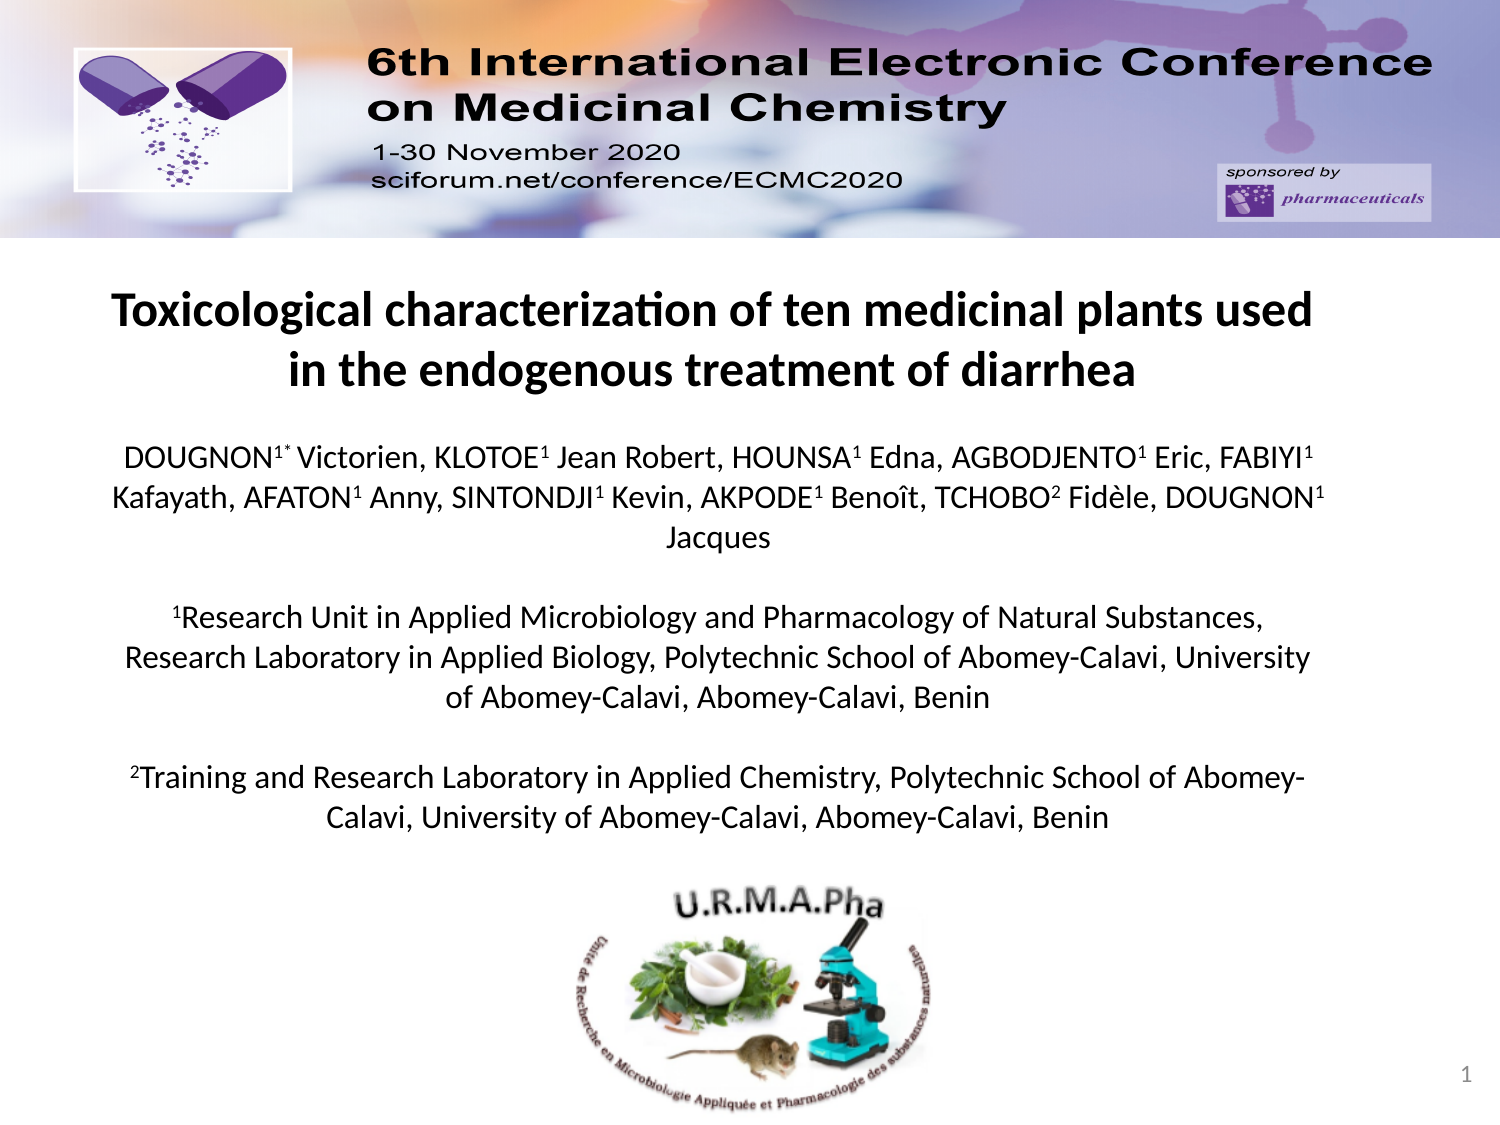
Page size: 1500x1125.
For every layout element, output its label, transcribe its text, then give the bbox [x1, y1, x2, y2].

picture [574, 874, 938, 1122]
picture [0, 0, 1500, 238]
text_box Toxicological characterization of ten medicinal plants used in the endogenous treatment of diarrhea [87, 269, 1338, 405]
text_box DOUGNON1* Victorien, KLOTOE1 Jean Robert, HOUNSA1 Edna, AGBODJENTO1 Eric, FABIYI1 Kafayath, AFATON1 Anny, SINTONDJI1 Kevin, AKPODE1 Benoît, TCHOBO2 Fidèle, DOUGNON1 Jacques 1Research Unit in Applied Microbiology and Pharmacology of Natural Substances, Research Laboratory in Applied Biology, Polytechnic School of Abomey-Calavi, University of Abomey-Calavi, Abomey-Calavi, Benin 2Training and Research Laboratory in Applied Chemistry, Polytechnic School of Abomey-Calavi, University of Abomey-Calavi, Abomey-Calavi, Benin [93, 428, 1344, 903]
slide_number 1 [1137, 1042, 1488, 1103]
